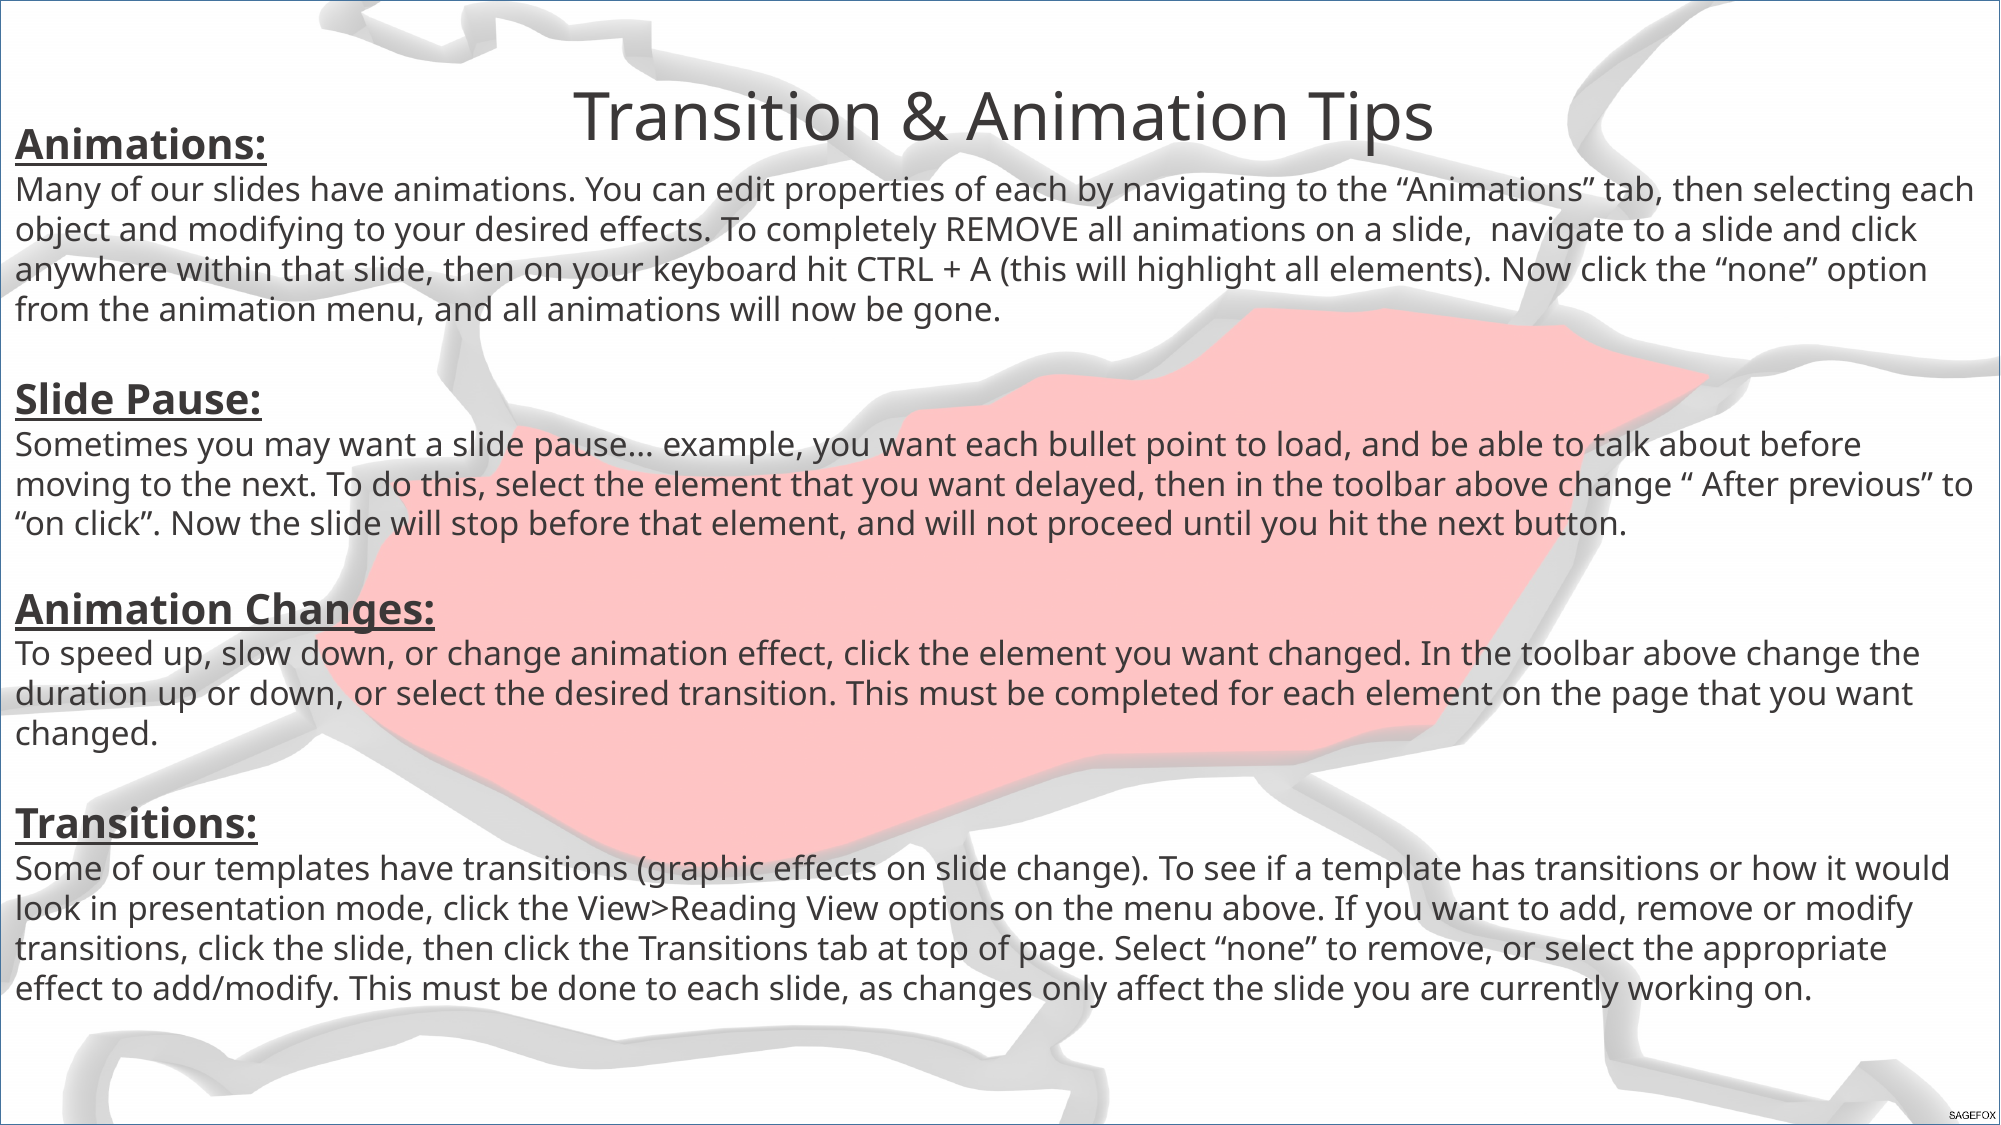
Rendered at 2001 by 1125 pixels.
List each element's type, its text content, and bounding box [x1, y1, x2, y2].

text_box Animations: Many of our slides have animations. You can edit properties of each by navigating to the “Animations” tab, then selecting each object and modifying to your desired effects. To completely REMOVE all animations on a slide, navigate to a slide and click anywhere within that slide, then on your keyboard hit CTRL + A (this will highlight all elements). Now click the “none” option from the animation menu, and all animations will now be gone. Slide Pause: Sometimes you may want a slide pause… example, you want each bullet point to load, and be able to talk about before moving to the next. To do this, select the element that you want delayed, then in the toolbar above change “ After previous” to “on click”. Now the slide will stop before that element, and will not proceed until you hit the next button. Animation Changes: To speed up, slow down, or change animation effect, click the element you want changed. In the toolbar above change the duration up or down, or select the desired transition. This must be completed for each element on the page that you want changed. Transitions: Some of our templates have transitions (graphic effects on slide change). To see if a template has transitions or how it would look in presentation mode, click the View>Reading View options on the menu above. If you want to add, remove or modify transitions, click the slide, then click the Transitions tab at top of page. Select “none” to remove, or select the appropriate effect to add/modify. This must be done to each slide, as changes only affect the slide you are currently working on. [0, 0, 2000, 1125]
title Transition & Animation Tips [477, 59, 1532, 177]
